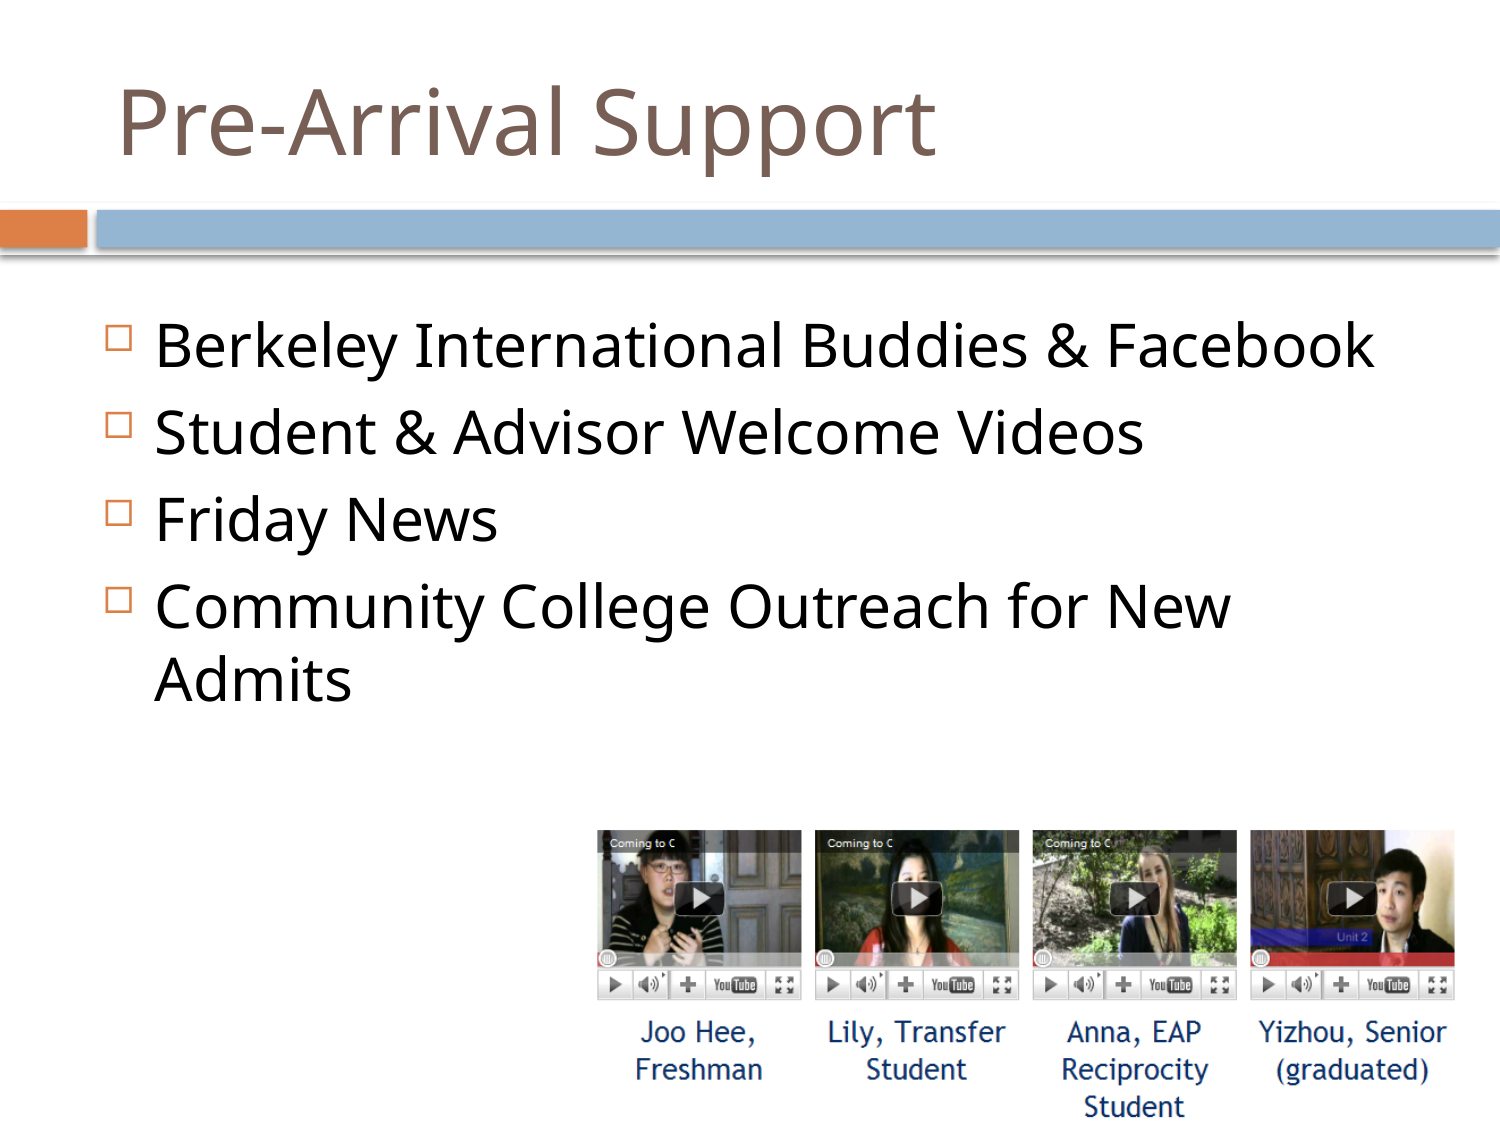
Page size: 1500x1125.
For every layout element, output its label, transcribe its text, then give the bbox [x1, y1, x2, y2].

title Pre-Arrival Support [100, 37, 1439, 201]
list Berkeley International Buddies & Facebook Student & Advisor Welcome Videos Friday News Community College Outreach for New Admits [87, 212, 1426, 738]
picture [574, 807, 1500, 1125]
